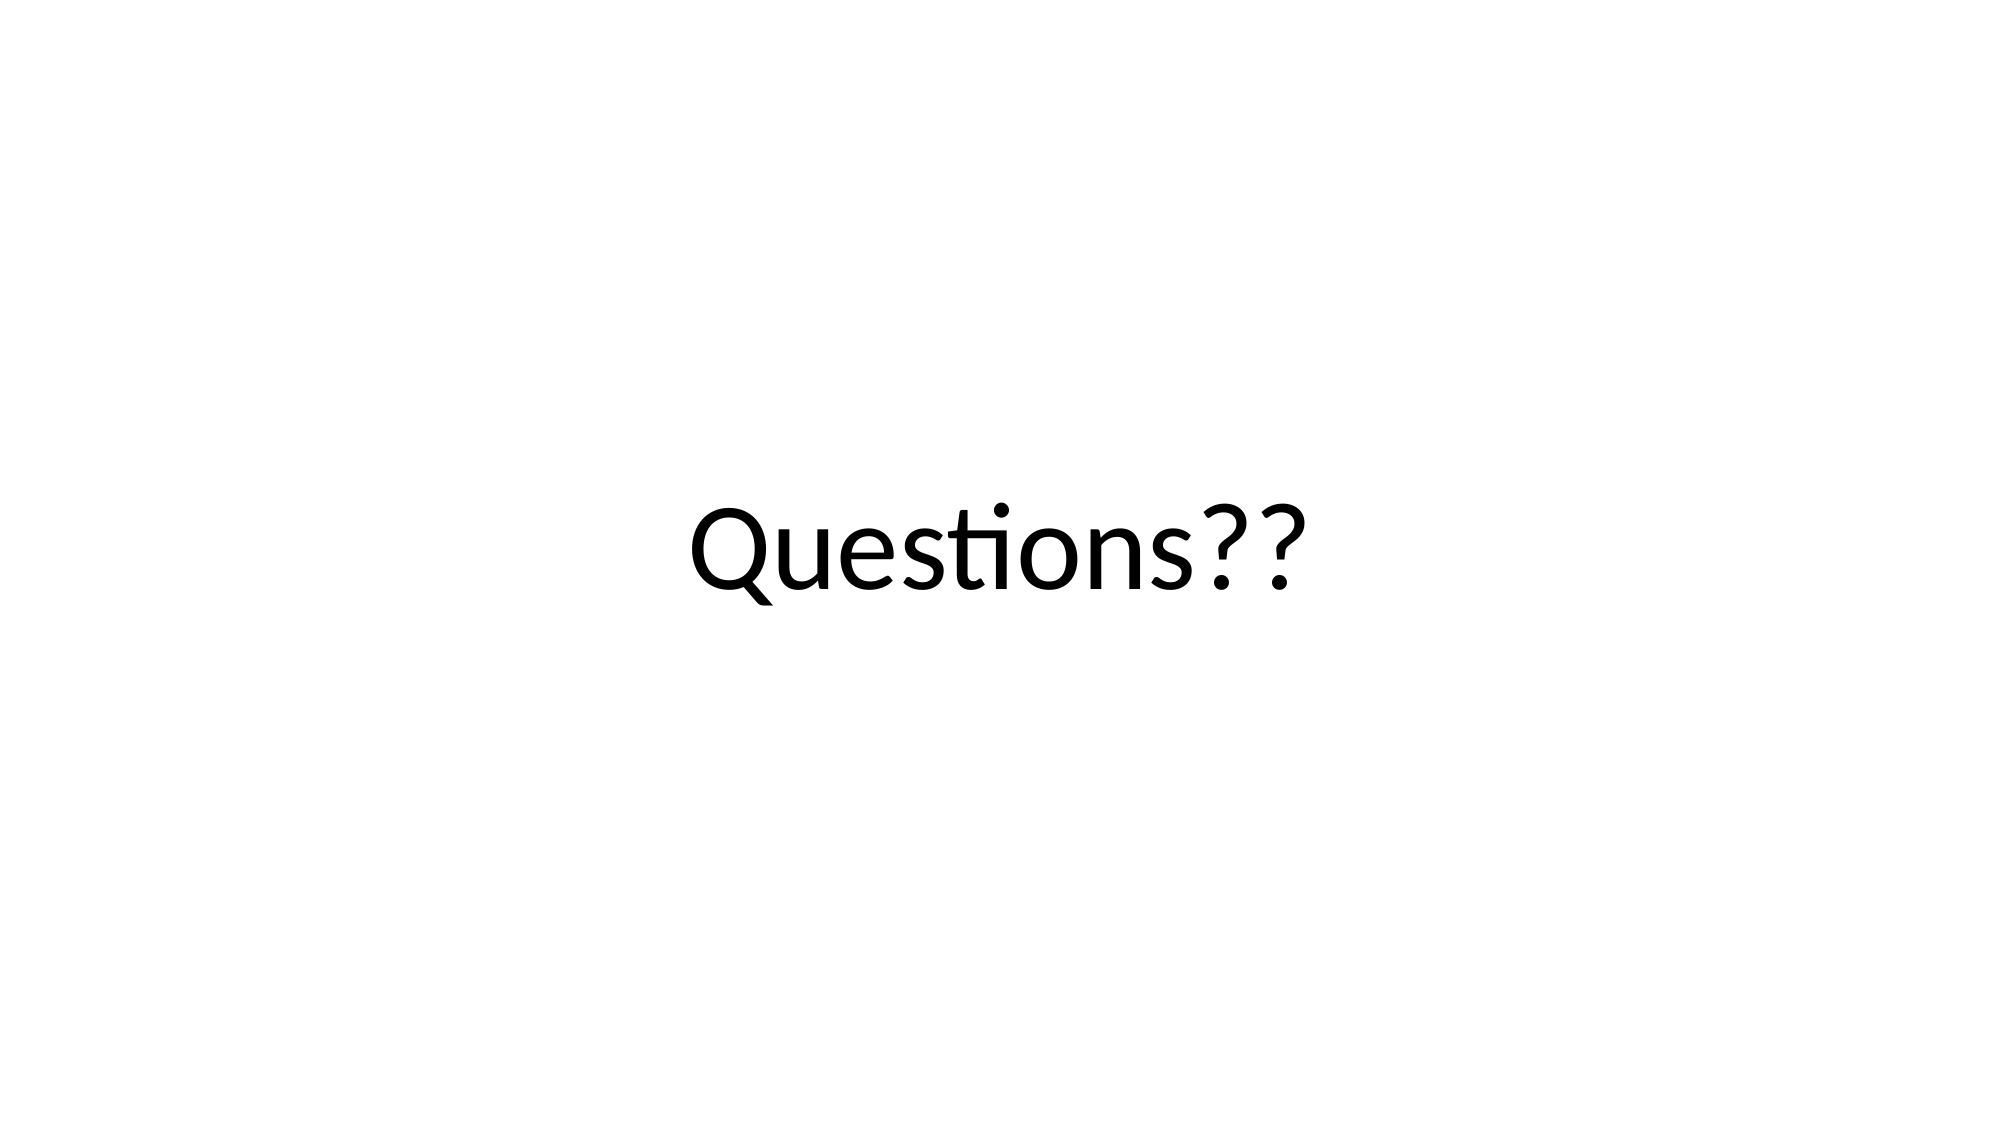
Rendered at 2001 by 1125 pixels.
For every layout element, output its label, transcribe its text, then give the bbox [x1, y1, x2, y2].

list Questions?? [137, 299, 1863, 1014]
